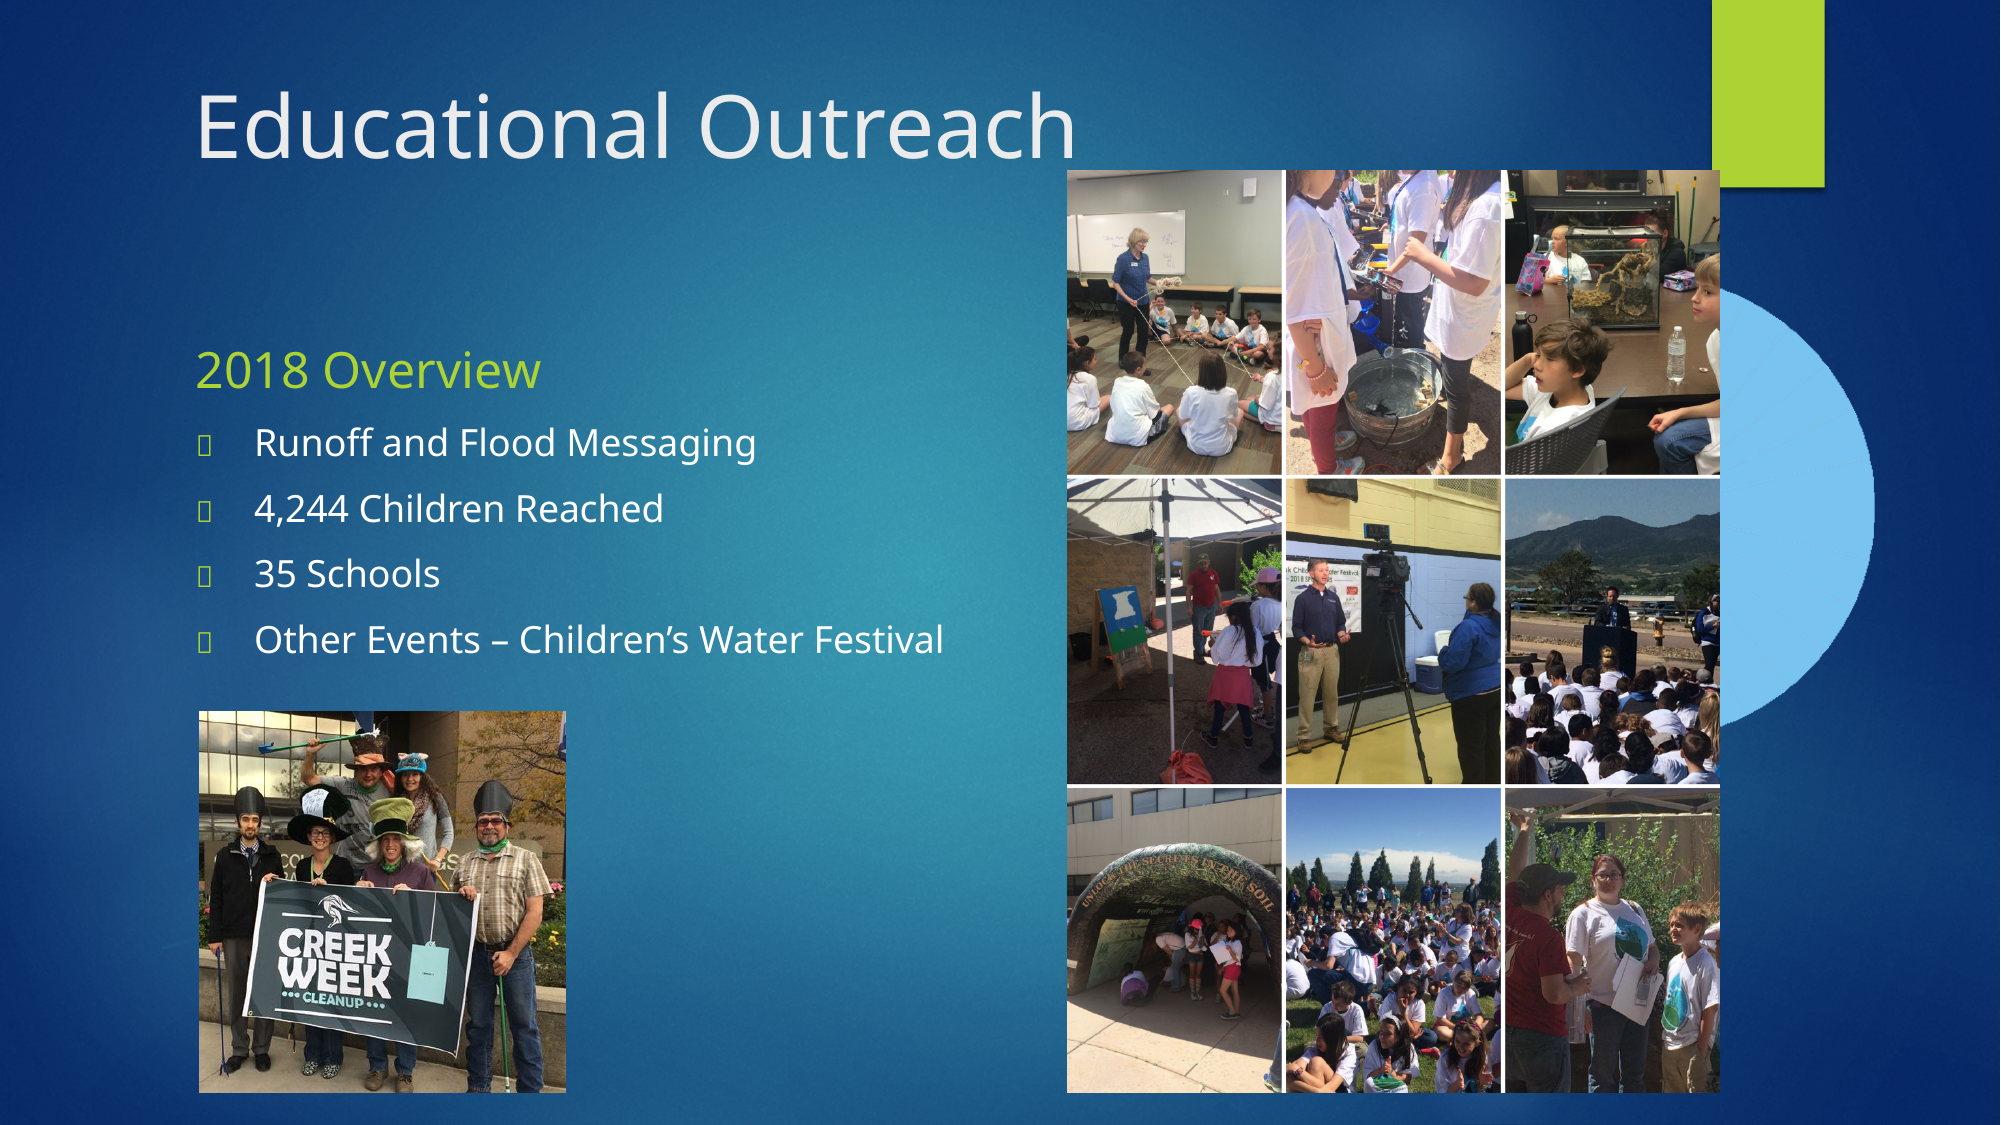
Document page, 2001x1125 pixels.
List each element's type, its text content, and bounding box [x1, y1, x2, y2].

title Educational Outreach [193, 70, 1807, 177]
text_box 2018 Overview  Runoff and Flood Messaging  4,244 Children Reached  35 Schools  Other Events – Children’s Water Festival [193, 338, 1006, 662]
picture [0, 0, 2000, 1125]
